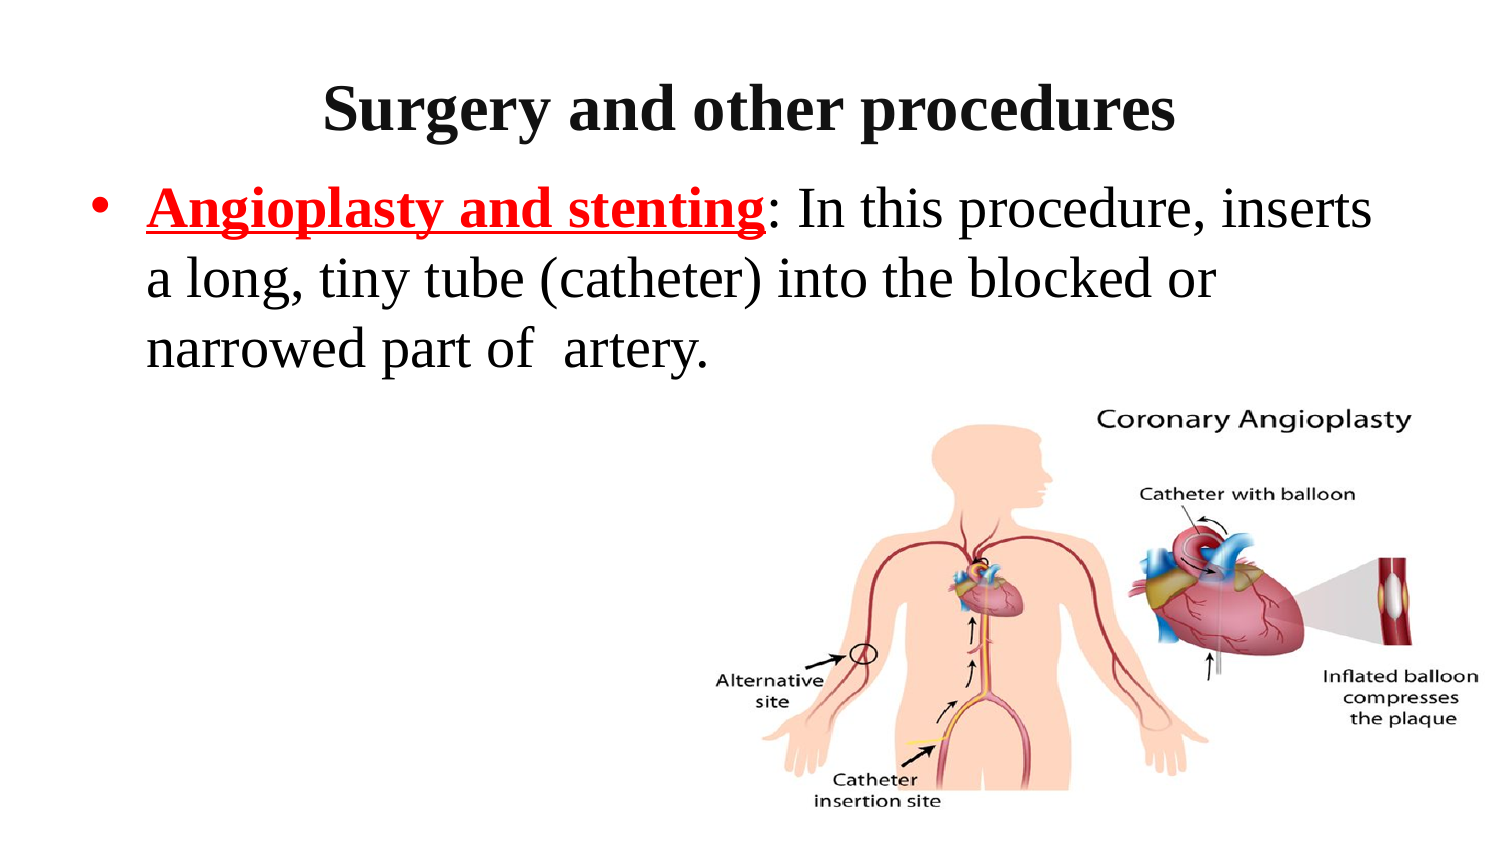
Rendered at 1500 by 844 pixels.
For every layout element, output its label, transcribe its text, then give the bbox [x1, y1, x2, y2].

title Surgery and other procedures [75, 33, 1425, 175]
picture [708, 371, 1500, 842]
list Angioplasty and stenting: In this procedure, inserts a long, tiny tube (catheter) into the blocked or narrowed part of artery. [75, 161, 1424, 446]
